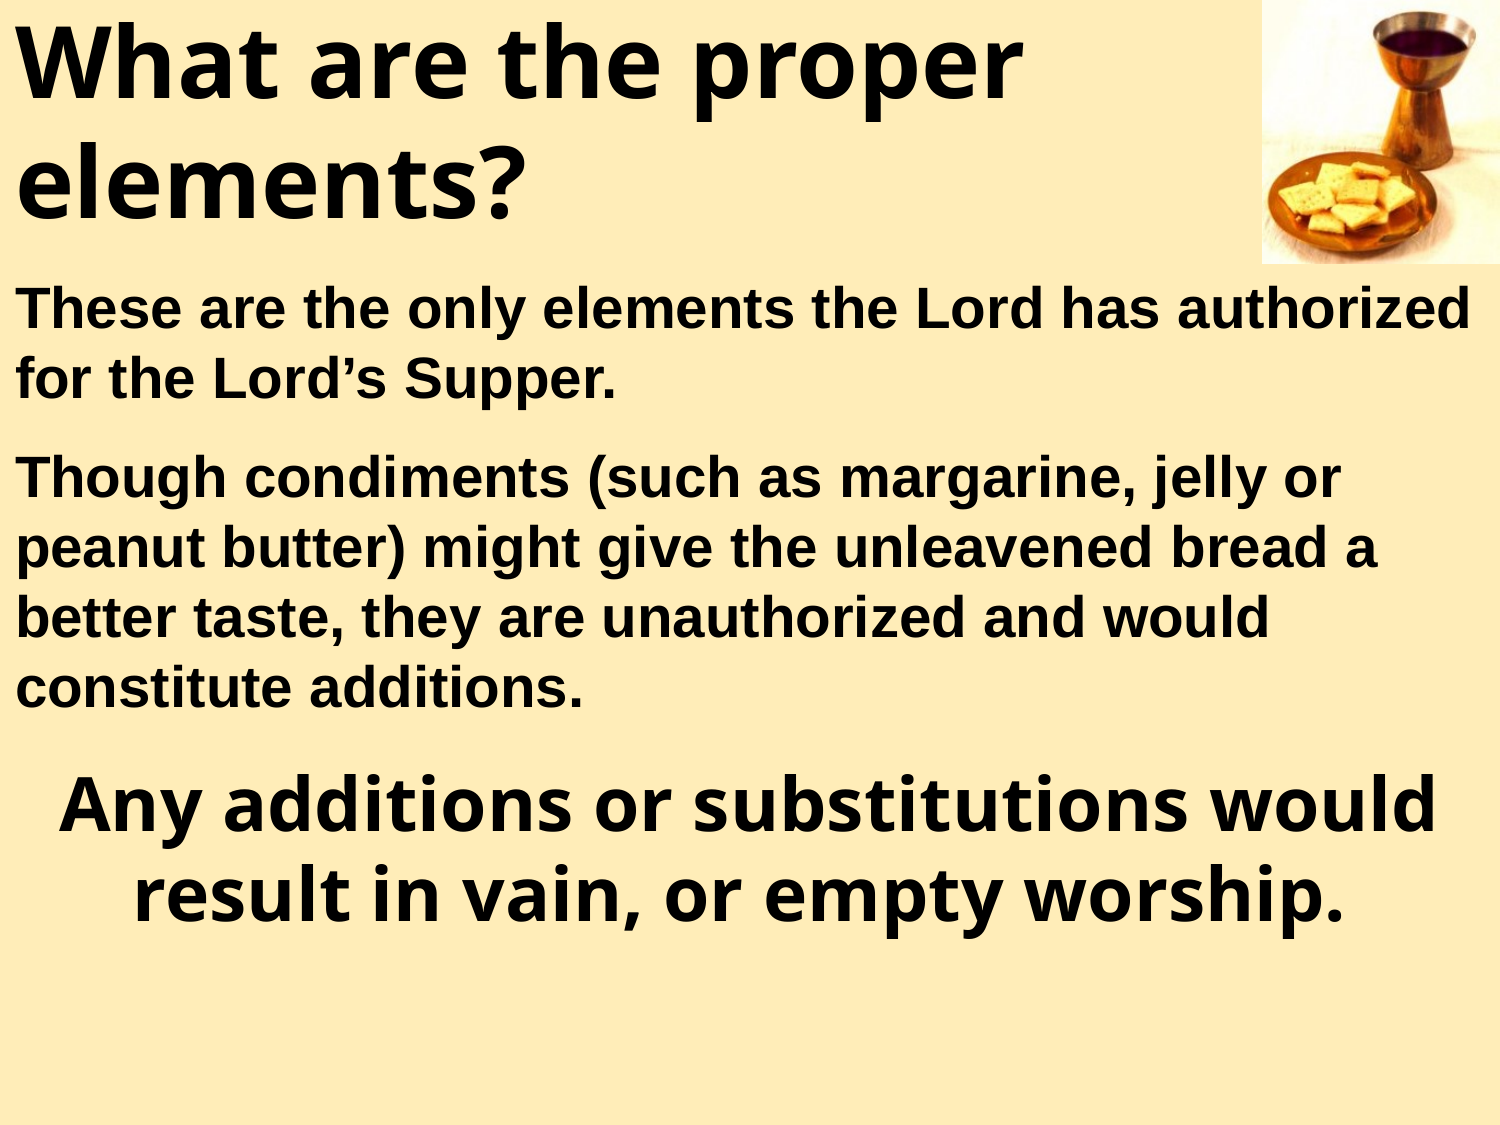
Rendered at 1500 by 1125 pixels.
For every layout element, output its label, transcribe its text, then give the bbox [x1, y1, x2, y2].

picture [1262, 0, 1500, 264]
title What are the proper elements? [0, 24, 1262, 213]
list These are the only elements the Lord has authorized for the Lord’s Supper. Though condiments (such as margarine, jelly or peanut butter) might give the unleavened bread a better taste, they are unauthorized and would constitute additions. Any additions or substitutions would result in vain, or empty worship. [0, 262, 1500, 1005]
